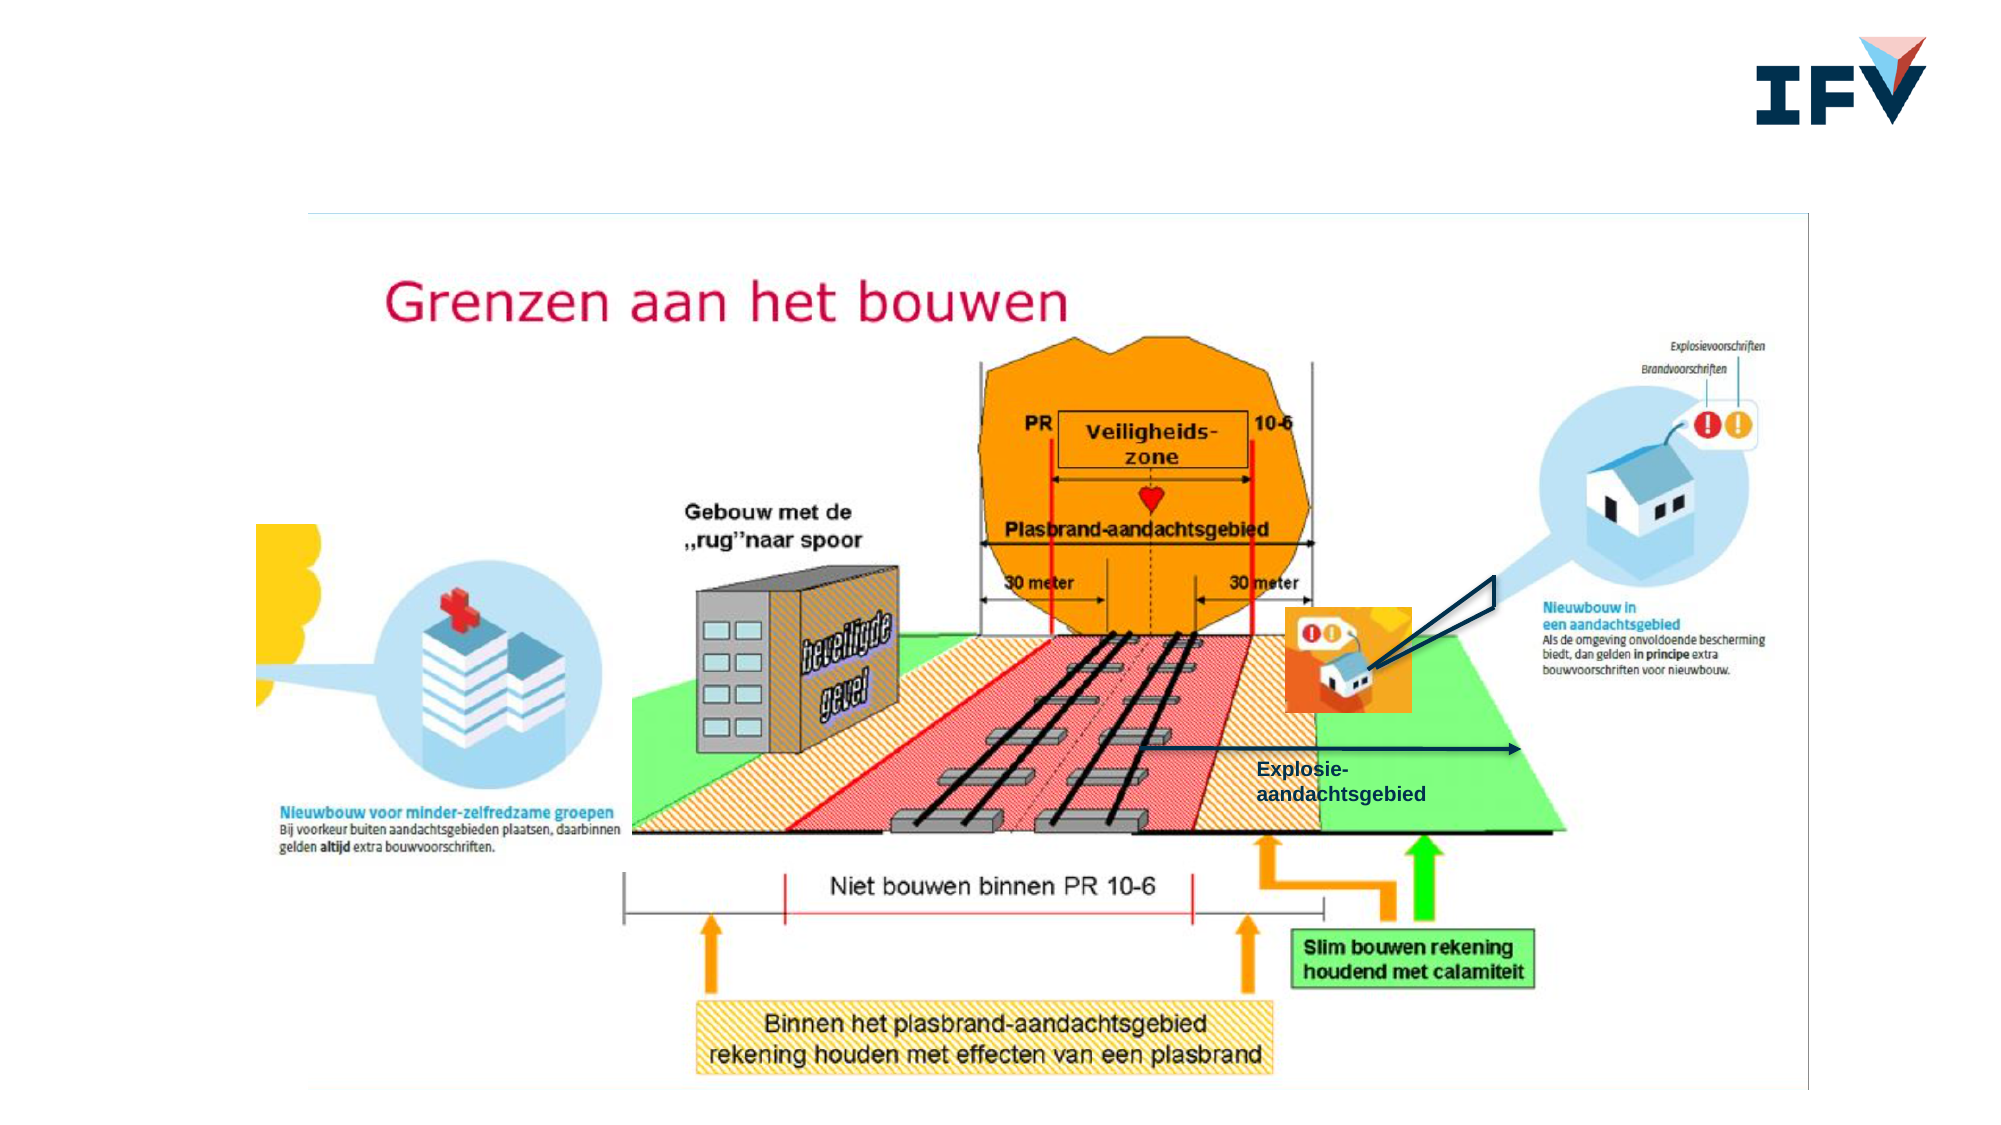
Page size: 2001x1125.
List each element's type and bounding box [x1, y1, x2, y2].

text_box [1375, 607, 1495, 669]
picture [1756, 0, 1999, 125]
picture [255, 212, 1809, 1091]
text_box [1367, 576, 1494, 670]
